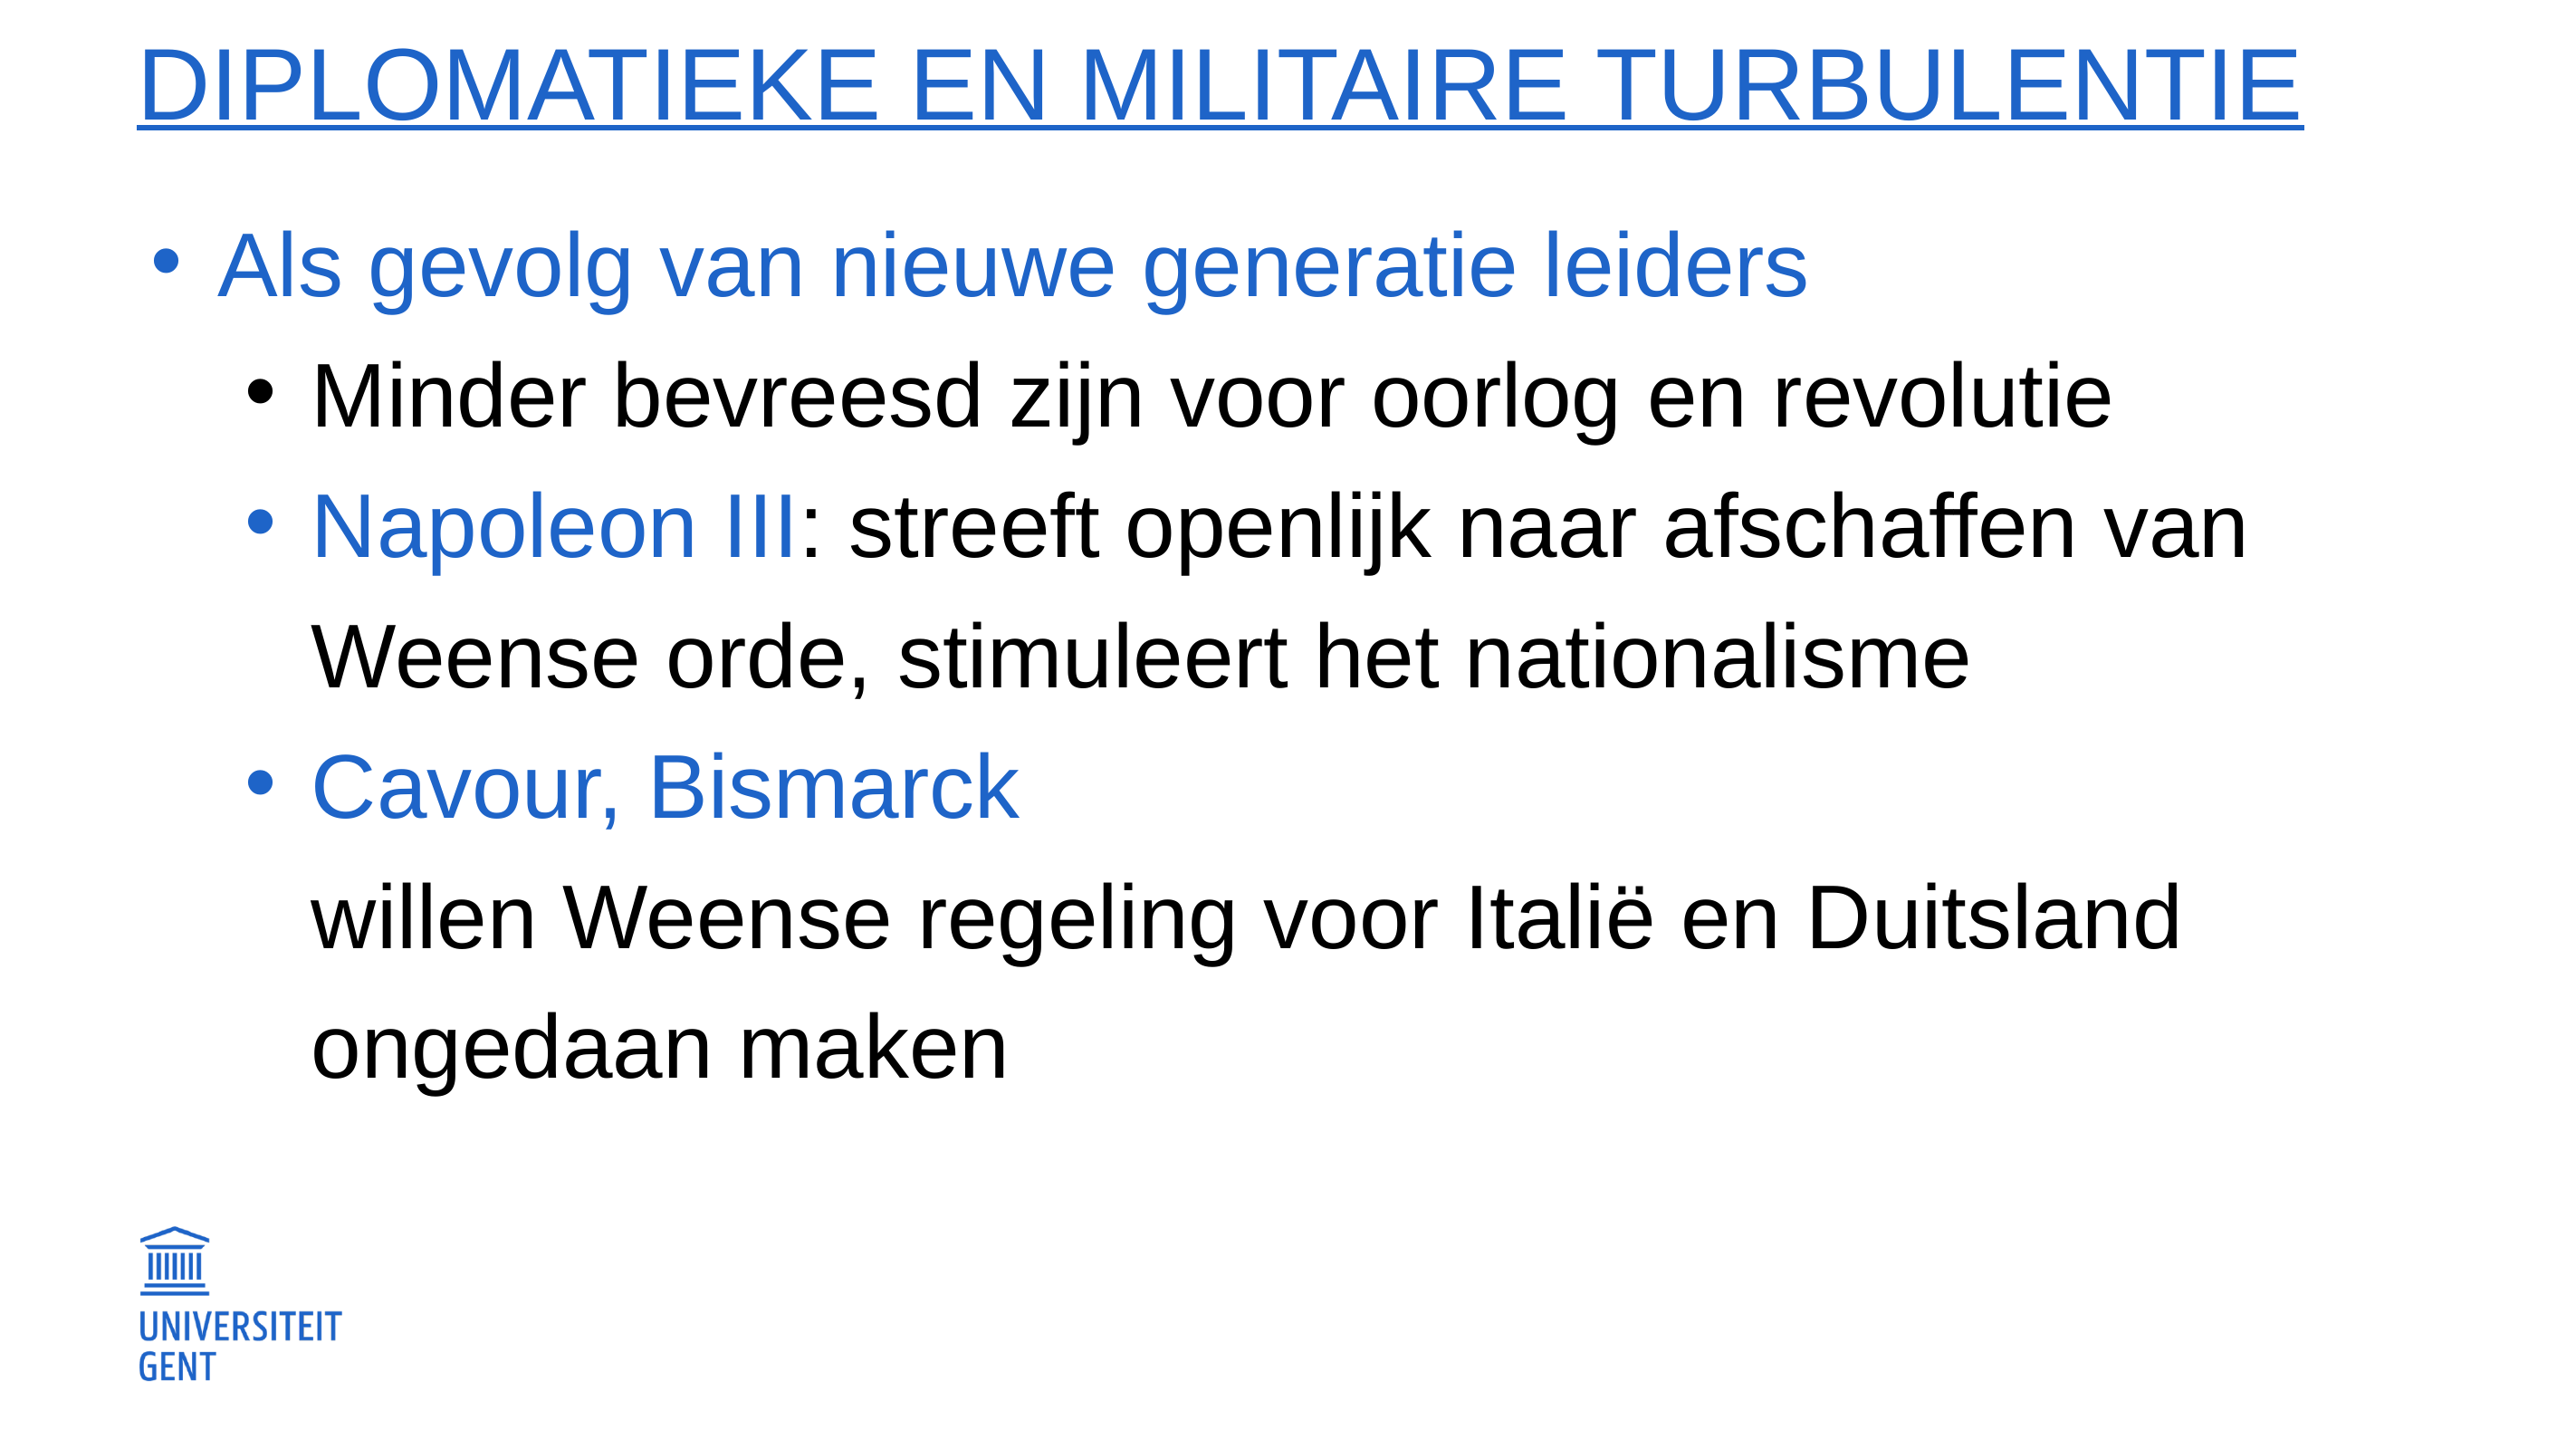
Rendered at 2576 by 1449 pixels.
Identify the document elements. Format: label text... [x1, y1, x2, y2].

picture [72, 1174, 415, 1449]
list Als gevolg van nieuwe generatie leiders Minder bevreesd zijn voor oorlog en revolutie Napoleon III: streeft openlijk naar afschaffen van Weense orde, stimuleert het nationalisme Cavour, Bismarck willen Weense regeling voor Italië en Duitsland ongedaan maken [124, 177, 2456, 1173]
title Diplomatieke en militaire turbulentie [123, 20, 2456, 149]
